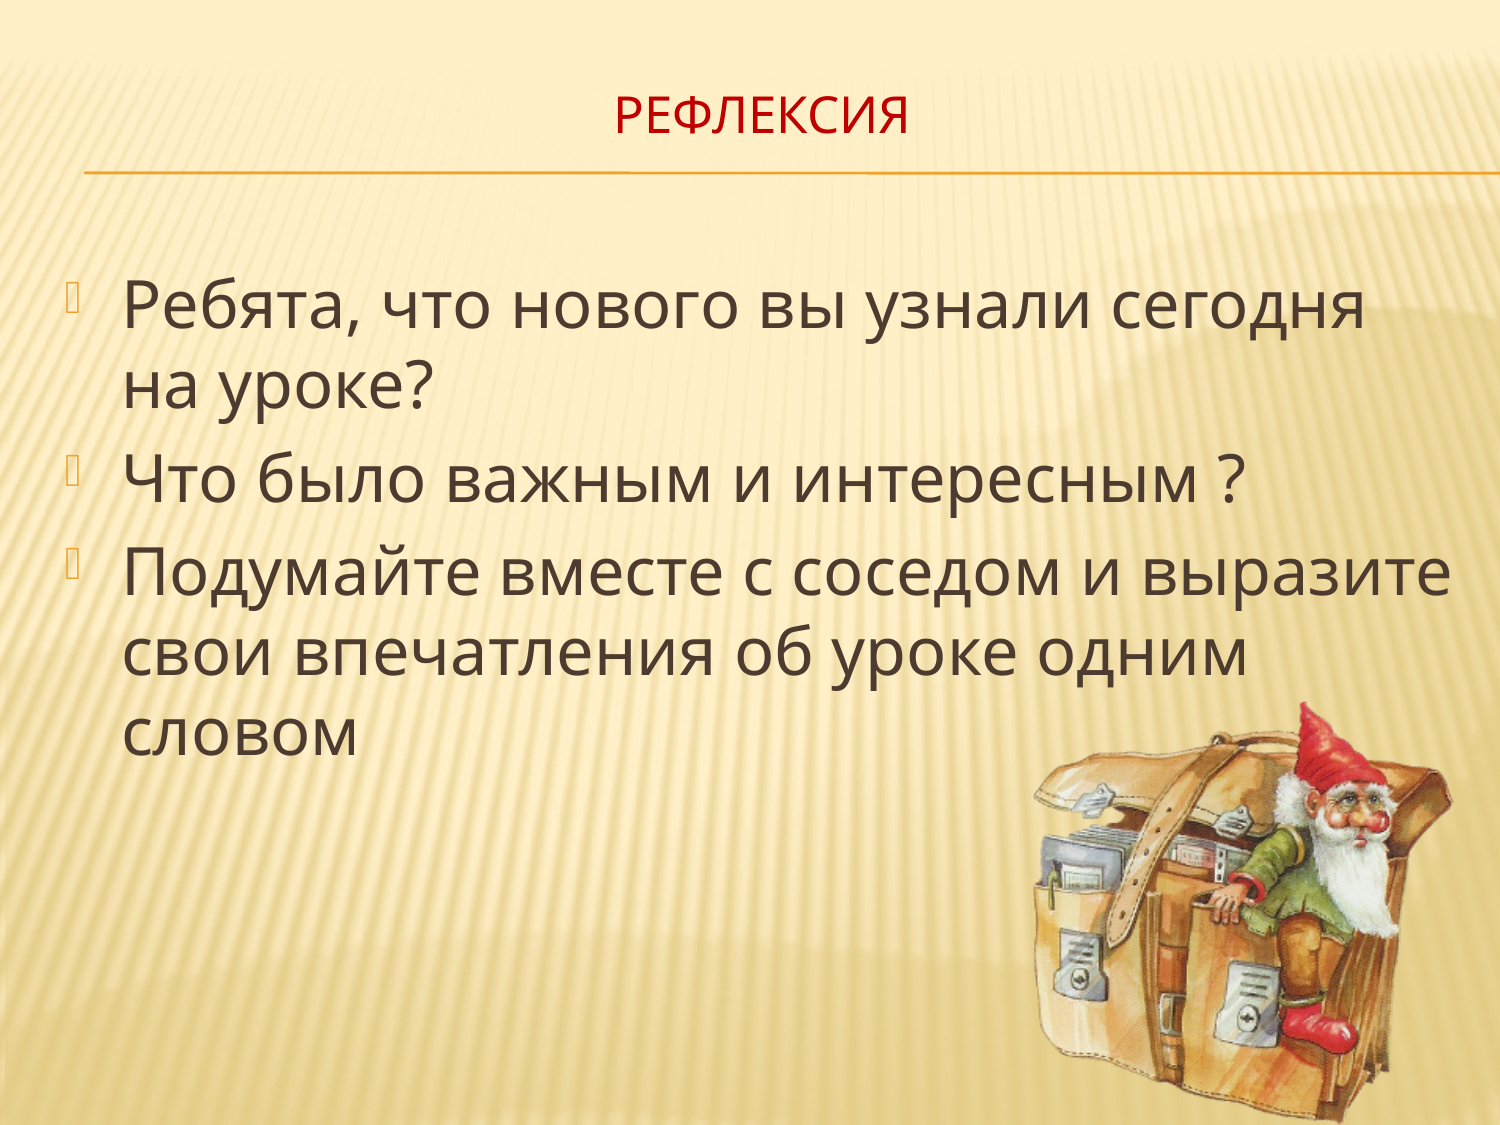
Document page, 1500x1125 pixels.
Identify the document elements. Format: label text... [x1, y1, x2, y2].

picture [1033, 700, 1454, 1125]
title Рефлексия [50, 75, 1475, 213]
list Ребята, что нового вы узнали сегодня на уроке? Что было важным и интересным ? Подумайте вместе с соседом и выразите свои впечатления об уроке одним словом [50, 254, 1475, 998]
